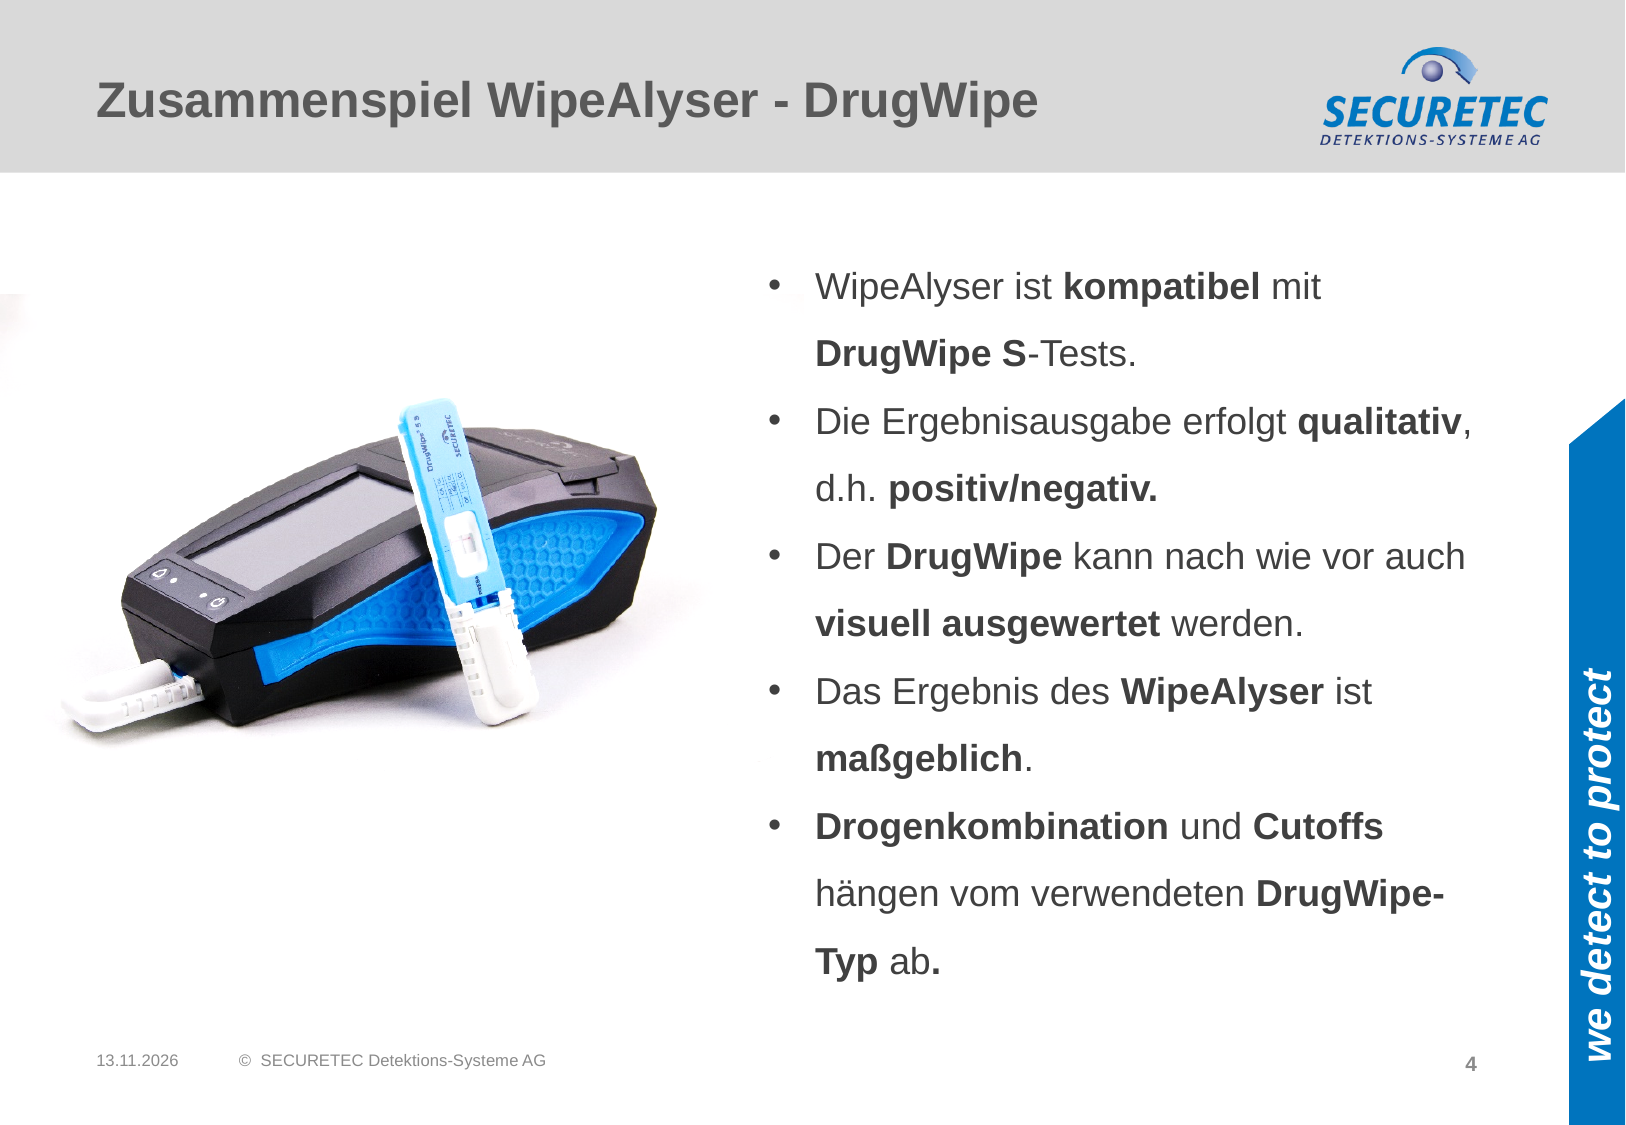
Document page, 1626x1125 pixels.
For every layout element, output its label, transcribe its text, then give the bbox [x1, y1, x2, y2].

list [0, 294, 804, 831]
text_box WipeAlyser ist kompatibel mit DrugWipe S-Tests. Die Ergebnisausgabe erfolgt qualitativ, d.h. positiv/negativ. Der DrugWipe kann nach wie vor auch visuell ausgewertet werden. Das Ergebnis des WipeAlyser ist maßgeblich. Drogenkombination und Cutoffs hängen vom verwendeten DrugWipe-Typ ab. [753, 231, 1522, 989]
picture [1320, 47, 1548, 145]
title Zusammenspiel WipeAlyser - DrugWipe [81, 45, 1286, 149]
footer © SECURETEC Detektions-Systeme AG [223, 1042, 1439, 1103]
slide_number 4 [1450, 1042, 1544, 1103]
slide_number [81, 1042, 212, 1103]
